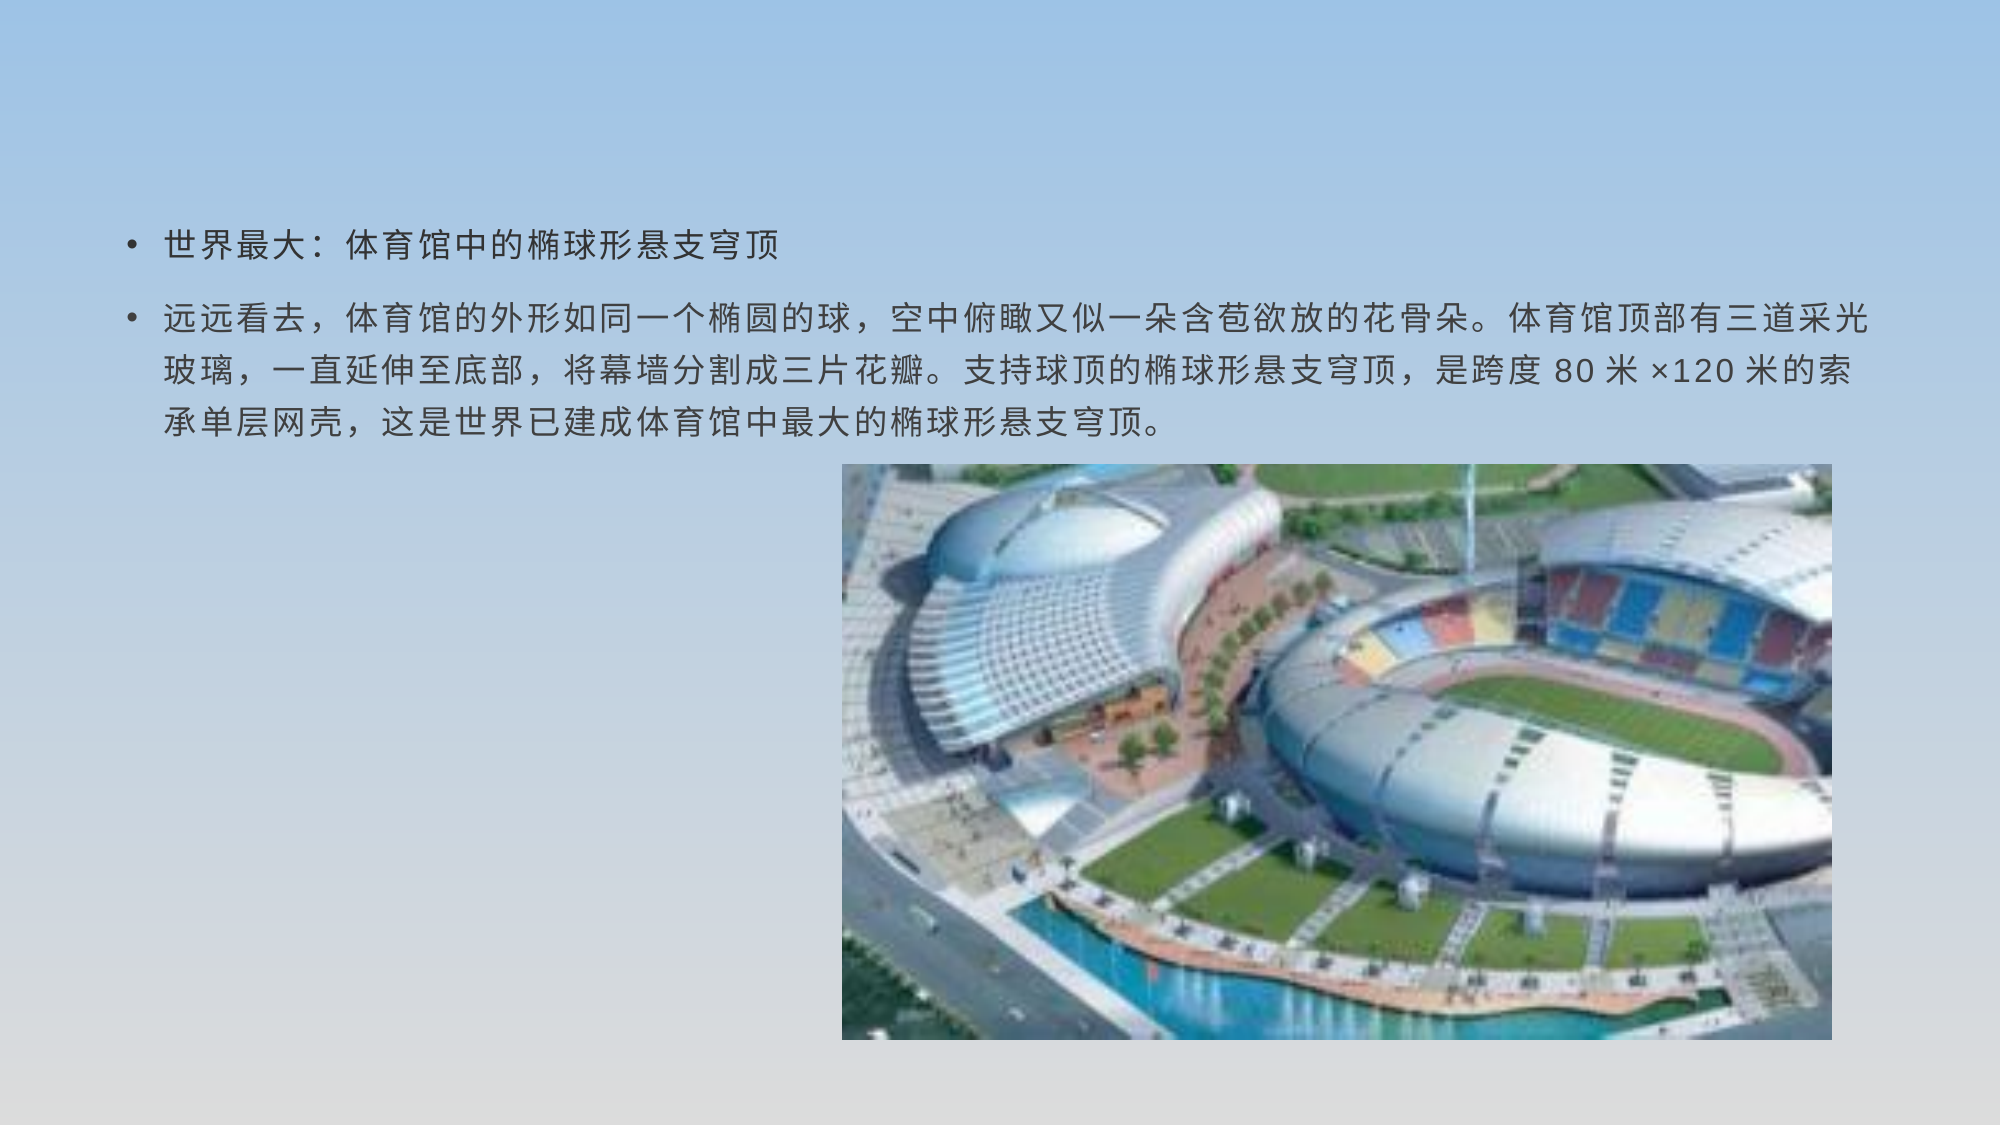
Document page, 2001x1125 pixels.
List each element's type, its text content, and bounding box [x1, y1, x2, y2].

list 世界最大：体育馆中的椭球形悬支穹顶 远远看去，体育馆的外形如同一个椭圆的球，空中俯瞰又似一朵含苞欲放的花骨朵。体育馆顶部有三道采光玻璃，一直延伸至底部，将幕墙分割成三片花瓣。支持球顶的椭球形悬支穹顶，是跨度80米×120米的索承单层网壳，这是世界已建成体育馆中最大的椭球形悬支穹顶。 [109, 212, 1891, 1040]
text_box [131, 245, 1406, 287]
picture [842, 464, 1832, 1040]
